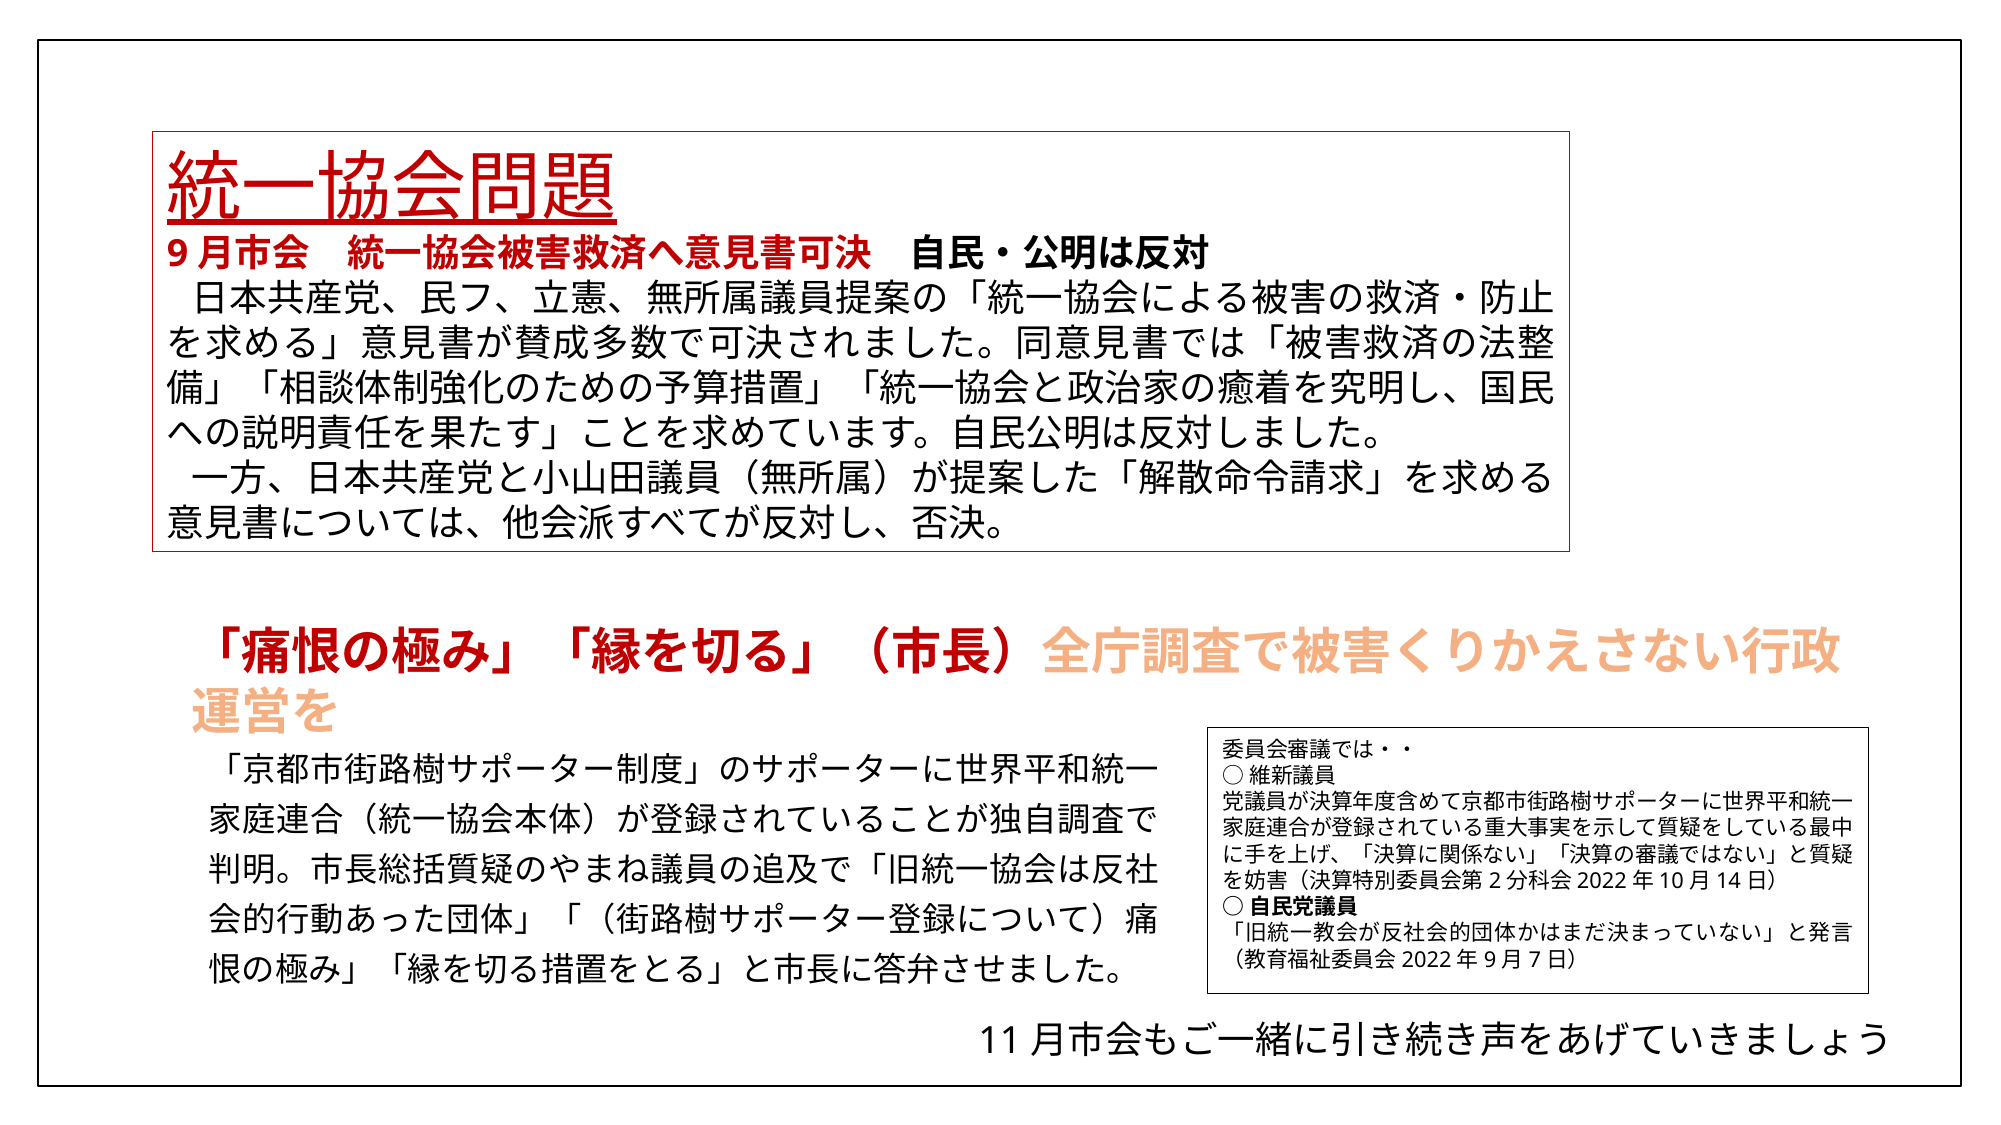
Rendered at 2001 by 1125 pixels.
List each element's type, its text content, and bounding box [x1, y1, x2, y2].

text_box 11月市会もご一緒に引き続き声をあげていきましょう [963, 1008, 1944, 1069]
text_box 統一協会問題 9月市会 統一協会被害救済へ意見書可決 自民・公明は反対 日本共産党、民フ、立憲、無所属議員提案の「統一協会による被害の救済・防止を求める」意見書が賛成多数で可決されました。同意見書では「被害救済の法整備」「相談体制強化のための予算措置」「統一協会と政治家の癒着を究明し、国民への説明責任を果たす」ことを求めています。自民公明は反対しました。 一方、日本共産党と小山田議員（無所属）が提案した「解散命令請求」を求める意見書については、他会派すべてが反対し、否決。 [152, 131, 1570, 552]
text_box 「痛恨の極み」「縁を切る」（市長）全庁調査で被害くりかえさない行政運営を [176, 612, 1869, 713]
text_box 委員会審議では・・ ○維新議員 党議員が決算年度含めて京都市街路樹サポーターに世界平和統一家庭連合が登録されている重大事実を示して質疑をしている最中に手を上げ、「決算に関係ない」「決算の審議ではない」と質疑を妨害（決算特別委員会第2分科会2022年10月14日） ○自民党議員 「旧統一教会が反社会的団体かはまだ決まっていない」と発言（教育福祉委員会2022年9月7日） [1207, 727, 1869, 994]
text_box 「京都市街路樹サポーター制度」のサポーターに世界平和統一家庭連合（統一協会本体）が登録されていることが独自調査で判明。市長総括質疑のやまね議員の追及で「旧統一協会は反社会的行動あった団体」「（街路樹サポーター登録について）痛恨の極み」「縁を切る措置をとる」と市長に答弁させました。 [193, 731, 1174, 1036]
